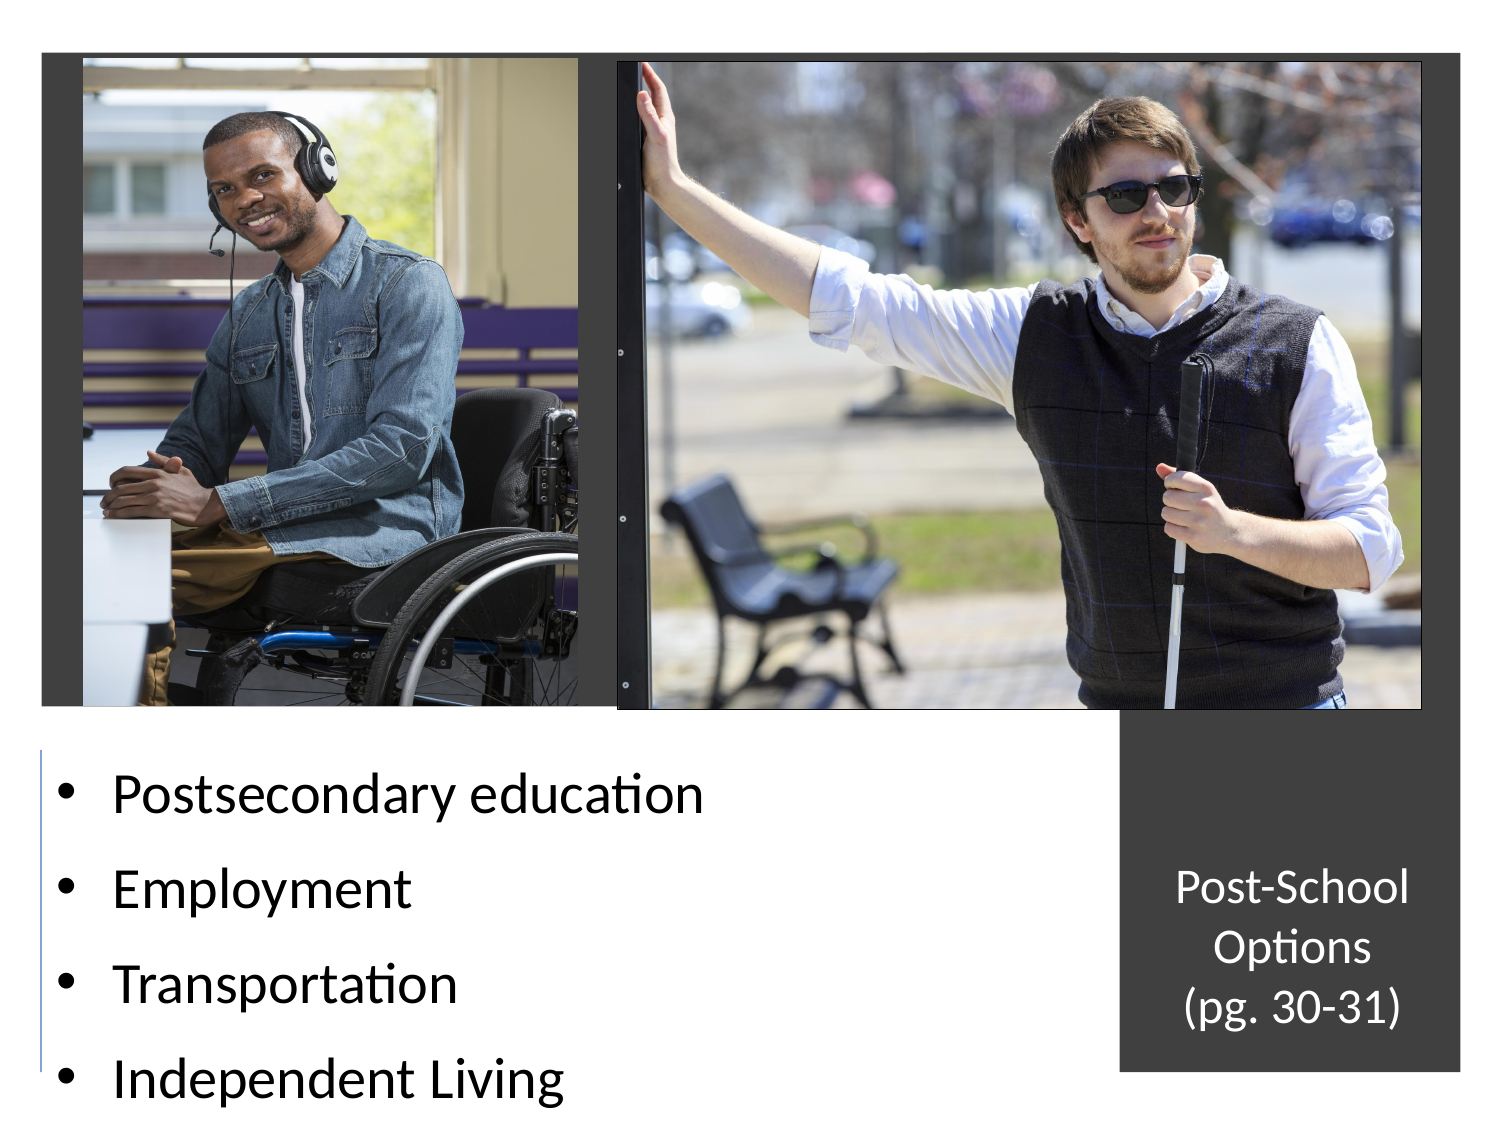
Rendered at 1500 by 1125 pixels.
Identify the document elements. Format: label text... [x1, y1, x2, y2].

text_box Postsecondary education Employment Transportation Independent Living [41, 708, 1120, 1118]
text_box [1120, 52, 1461, 1073]
text_box [41, 52, 1120, 707]
text_box Post-School Options (pg. 30-31) [1140, 846, 1445, 1042]
picture [618, 61, 1422, 710]
picture [83, 57, 578, 706]
